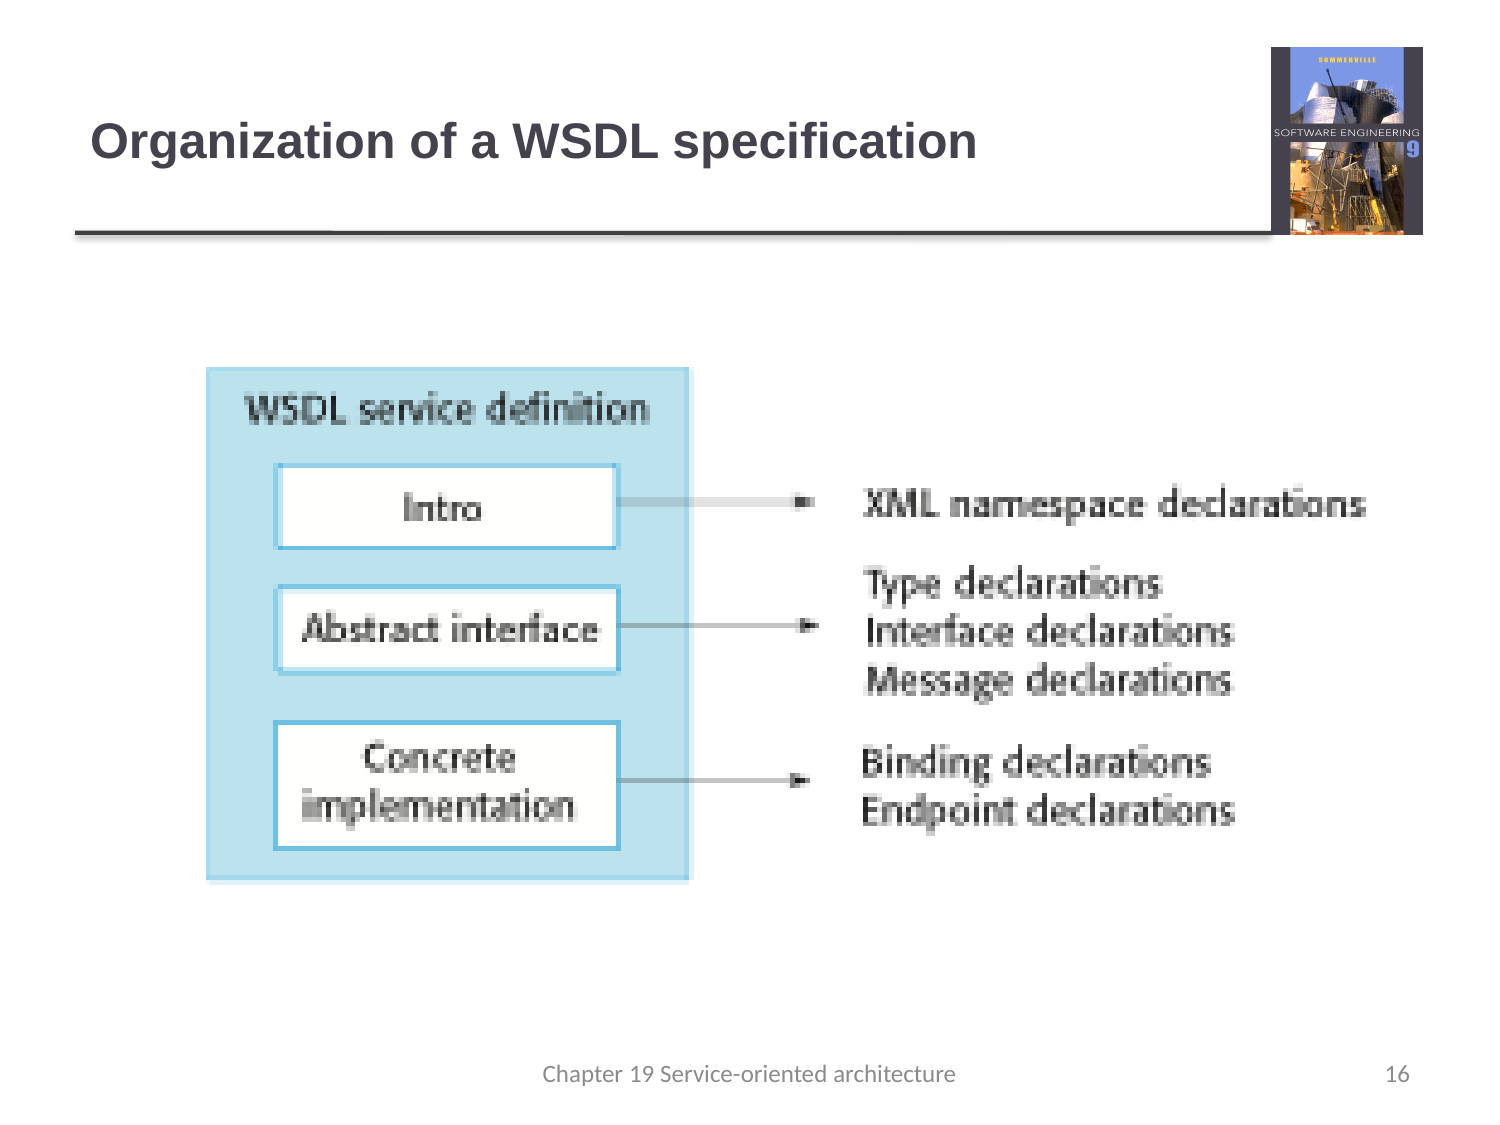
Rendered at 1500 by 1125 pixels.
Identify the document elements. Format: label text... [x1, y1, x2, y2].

picture [1272, 47, 1423, 235]
footer Chapter 19 Service-oriented architecture [512, 1042, 988, 1103]
slide_number 16 [1074, 1042, 1425, 1103]
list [206, 305, 1371, 947]
title Organization of a WSDL specification [74, 44, 1272, 233]
